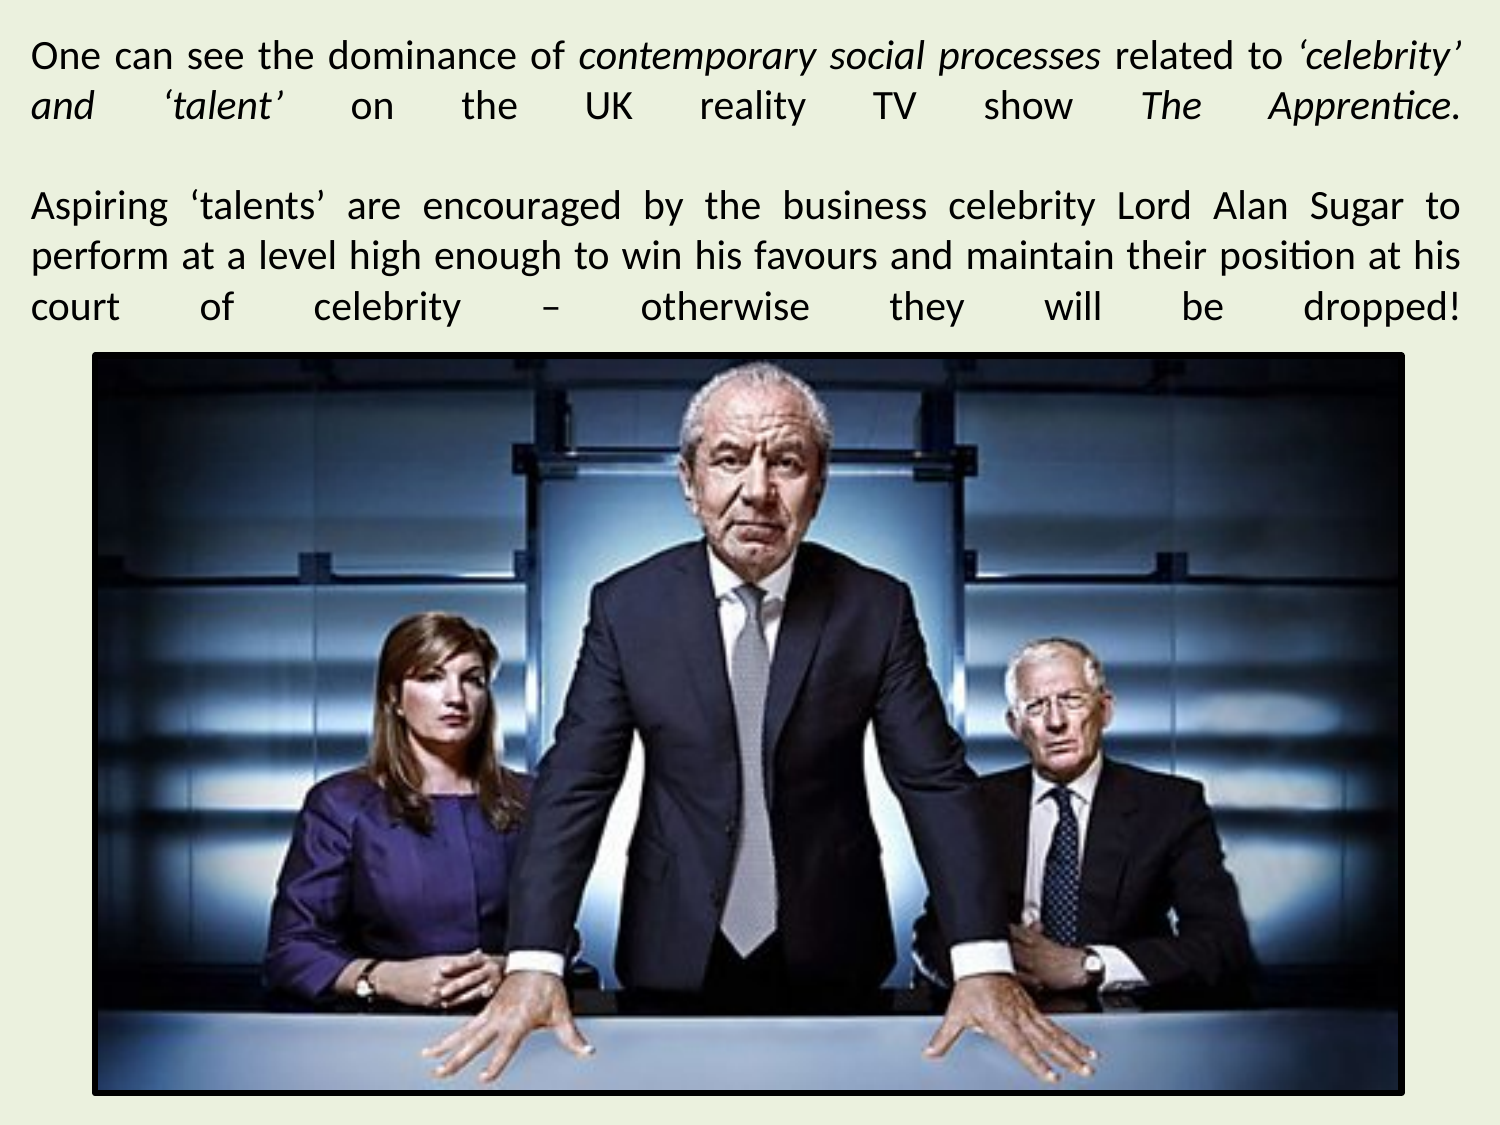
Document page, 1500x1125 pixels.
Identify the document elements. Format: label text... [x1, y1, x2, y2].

picture [98, 358, 1399, 1091]
title One can see the dominance of contemporary social processes related to ‘celebrity’ and ‘talent’ on the UK reality TV show The Apprentice. Aspiring ‘talents’ are encouraged by the business celebrity Lord Alan Sugar to perform at a level high enough to win his favours and maintain their position at his court of celebrity – otherwise they will be dropped! [15, 3, 1477, 1104]
